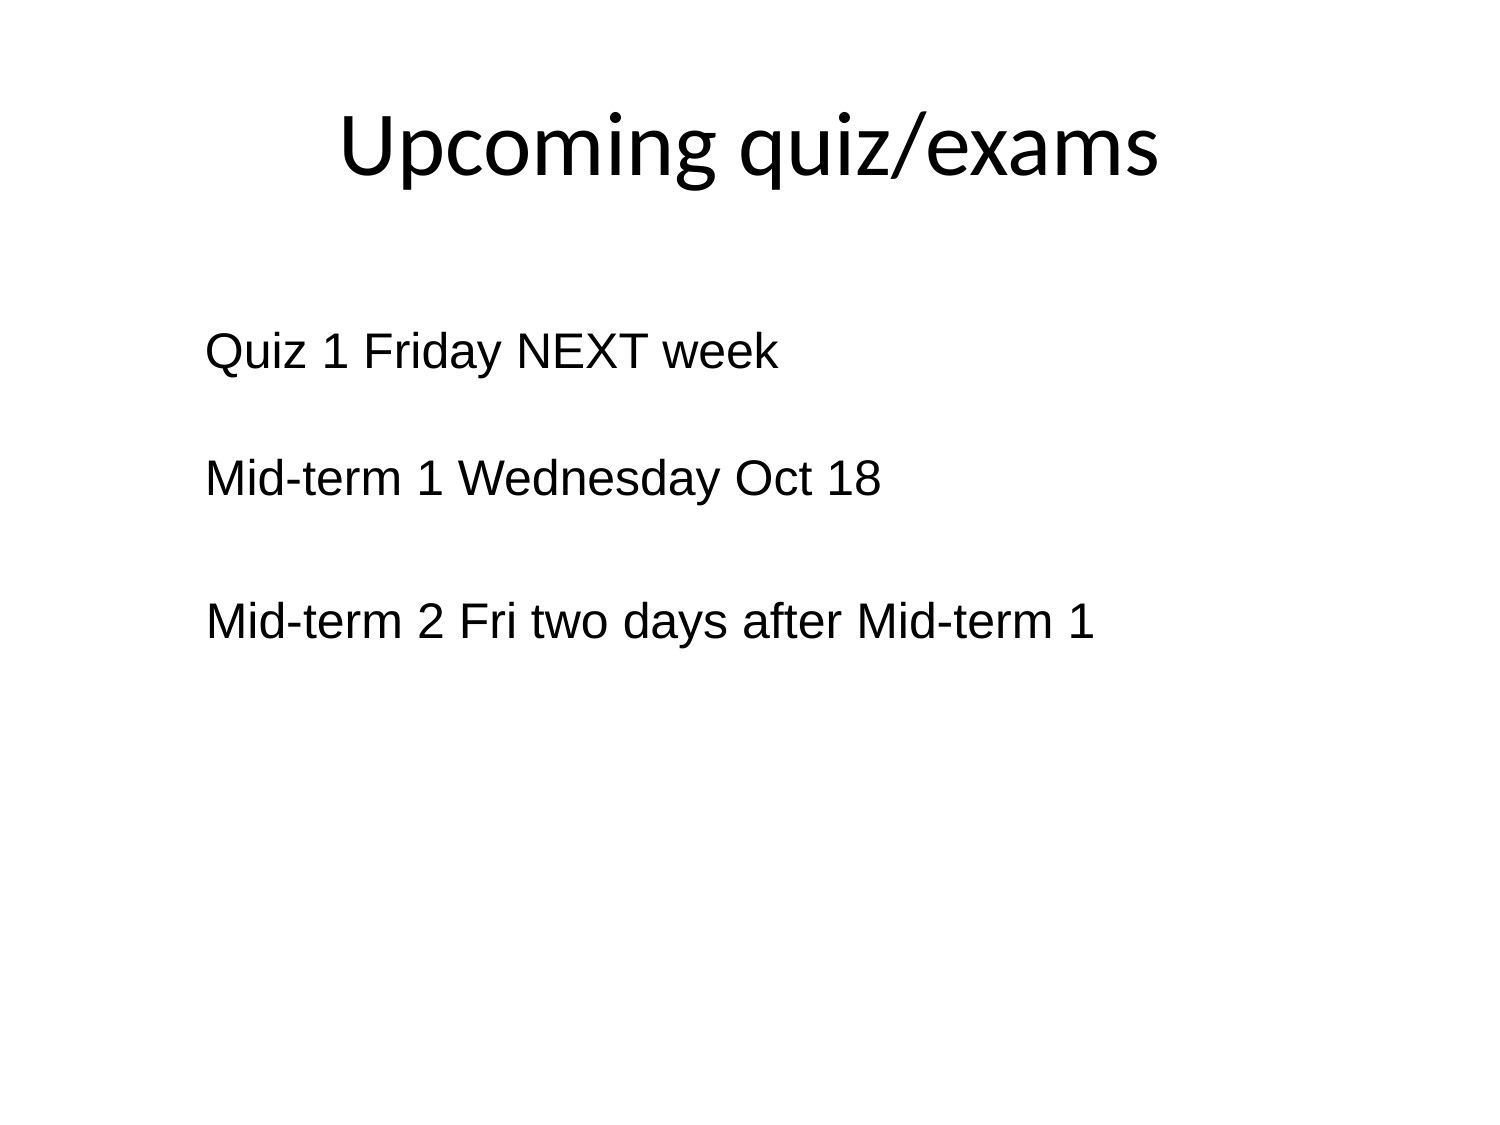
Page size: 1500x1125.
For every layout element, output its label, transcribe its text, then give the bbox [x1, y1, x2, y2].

text_box Quiz 1 Friday NEXT week [190, 311, 794, 386]
text_box Mid-term 1 Wednesday Oct 18 [190, 438, 898, 513]
title Upcoming quiz/exams [75, 45, 1425, 233]
text_box Mid-term 2 Fri two days after Mid-term 1 [190, 580, 1111, 656]
